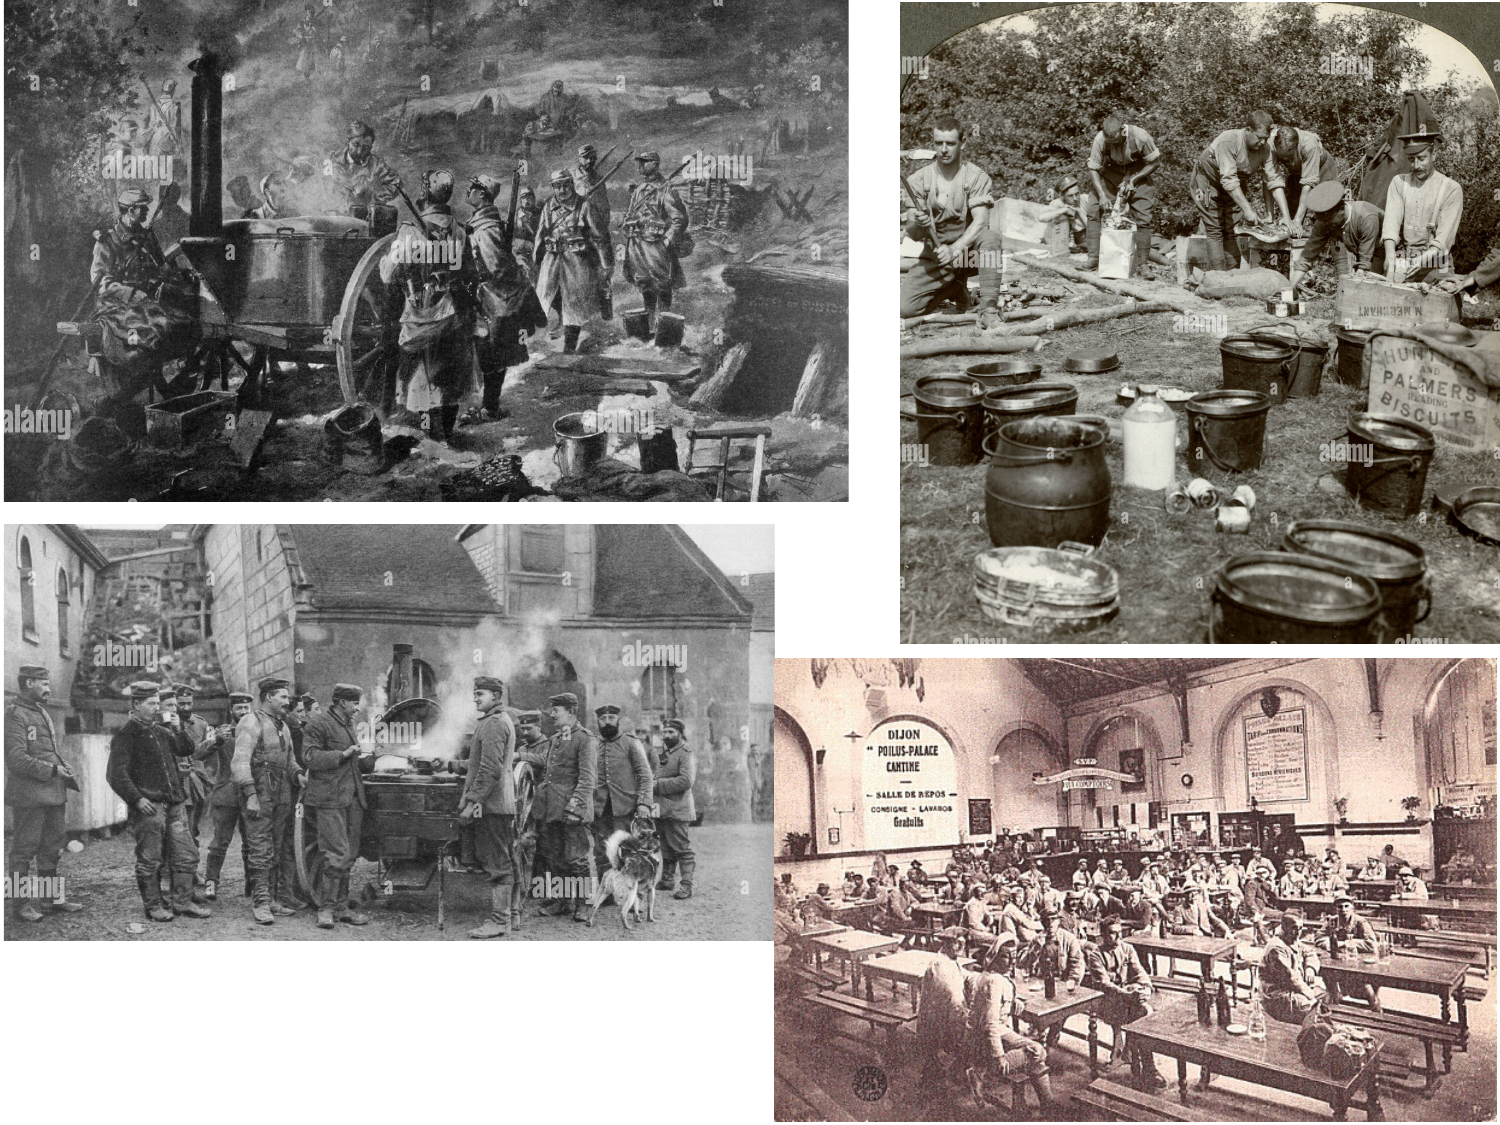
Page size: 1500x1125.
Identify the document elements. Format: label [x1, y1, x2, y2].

picture [3, 524, 1497, 1122]
picture [899, 2, 1500, 644]
list [3, 0, 849, 502]
